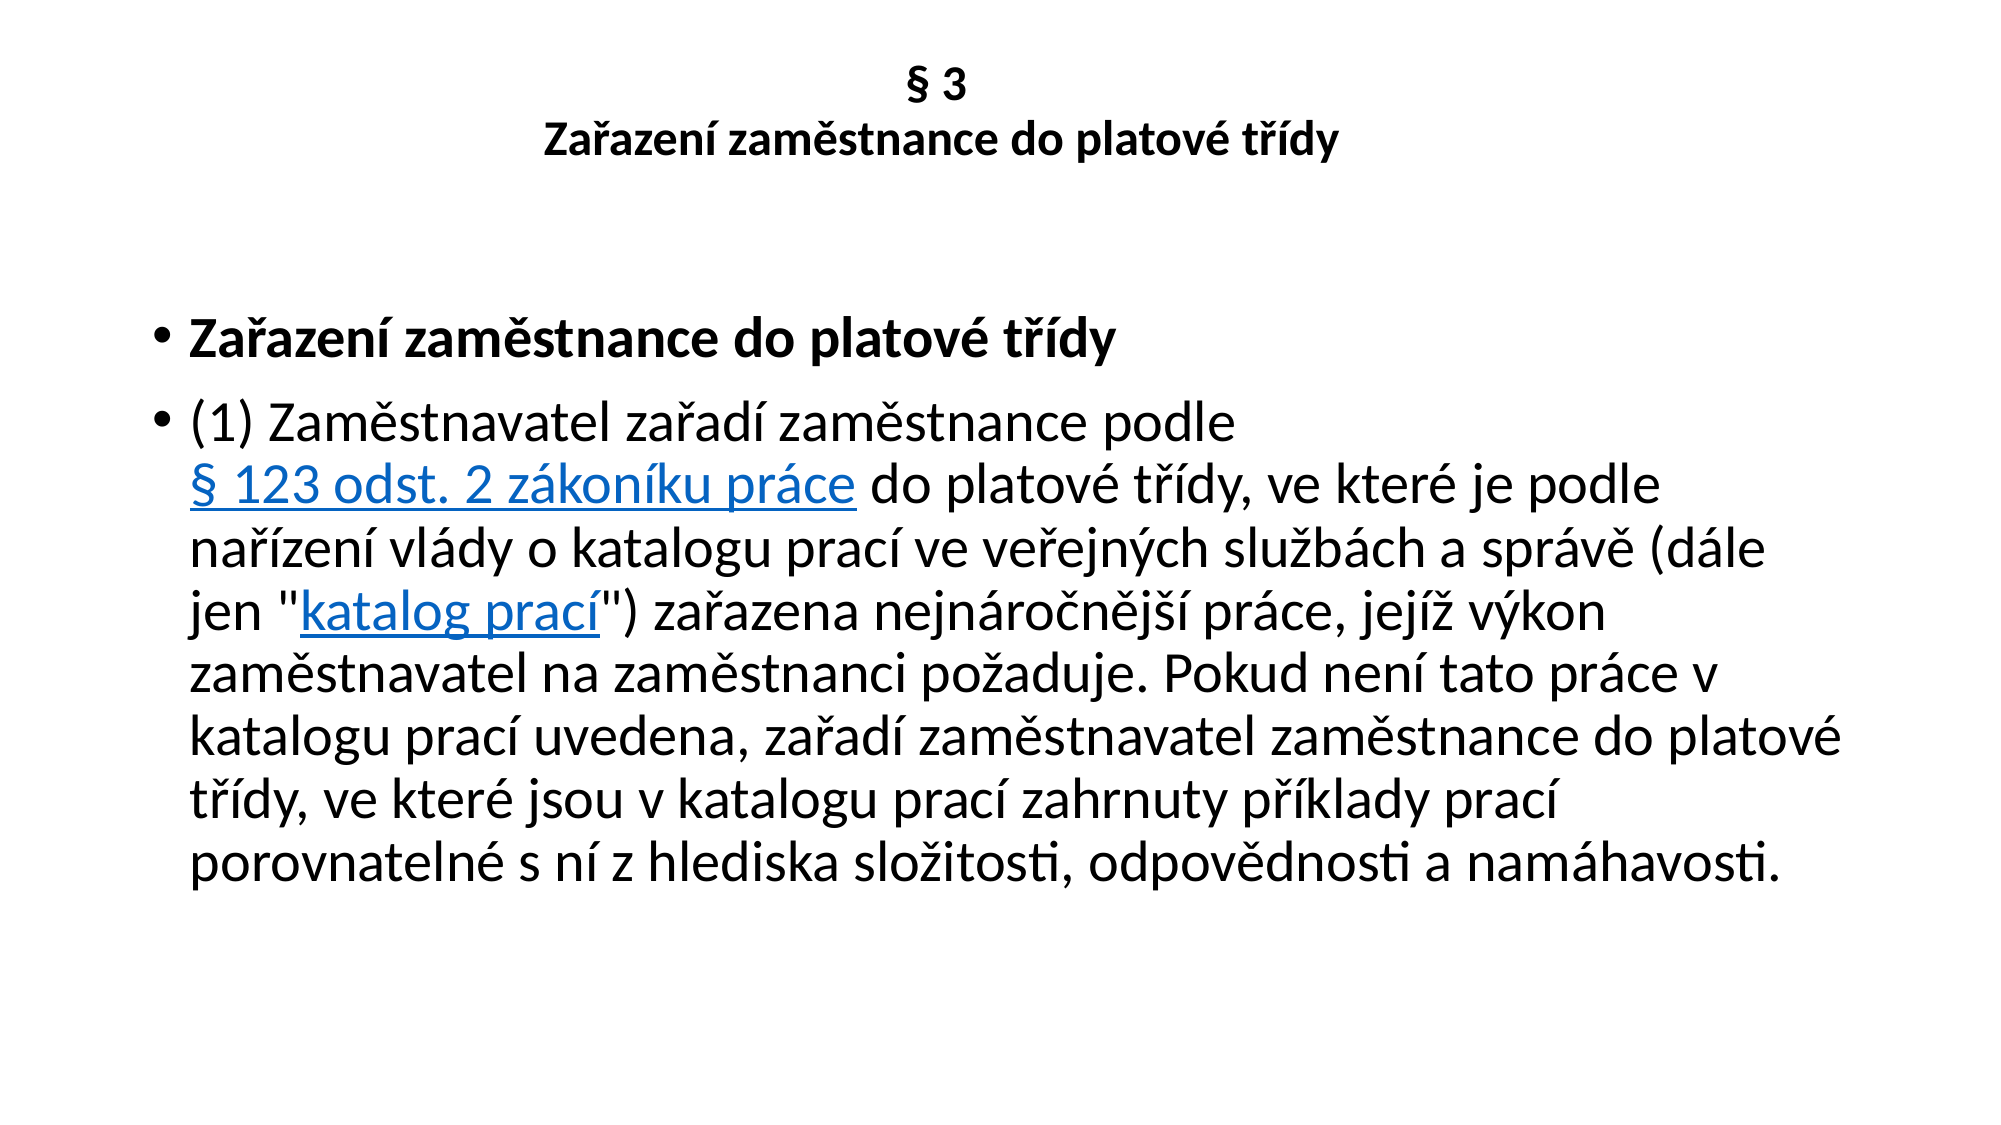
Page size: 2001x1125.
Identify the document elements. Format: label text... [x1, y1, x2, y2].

list Zařazení zaměstnance do platové třídy (1) Zaměstnavatel zařadí zaměstnance podle § 123 odst. 2 zákoníku práce do platové třídy, ve které je podle nařízení vlády o katalogu prací ve veřejných službách a správě (dále jen "katalog prací") zařazena nejnáročnější práce, jejíž výkon zaměstnavatel na zaměstnanci požaduje. Pokud není tato práce v katalogu prací uvedena, zařadí zaměstnavatel zaměstnance do platové třídy, ve které jsou v katalogu prací zahrnuty příklady prací porovnatelné s ní z hlediska složitosti, odpovědnosti a namáhavosti. [137, 299, 1863, 1014]
title § 3 Zařazení zaměstnance do platové třídy [79, 66, 1805, 157]
